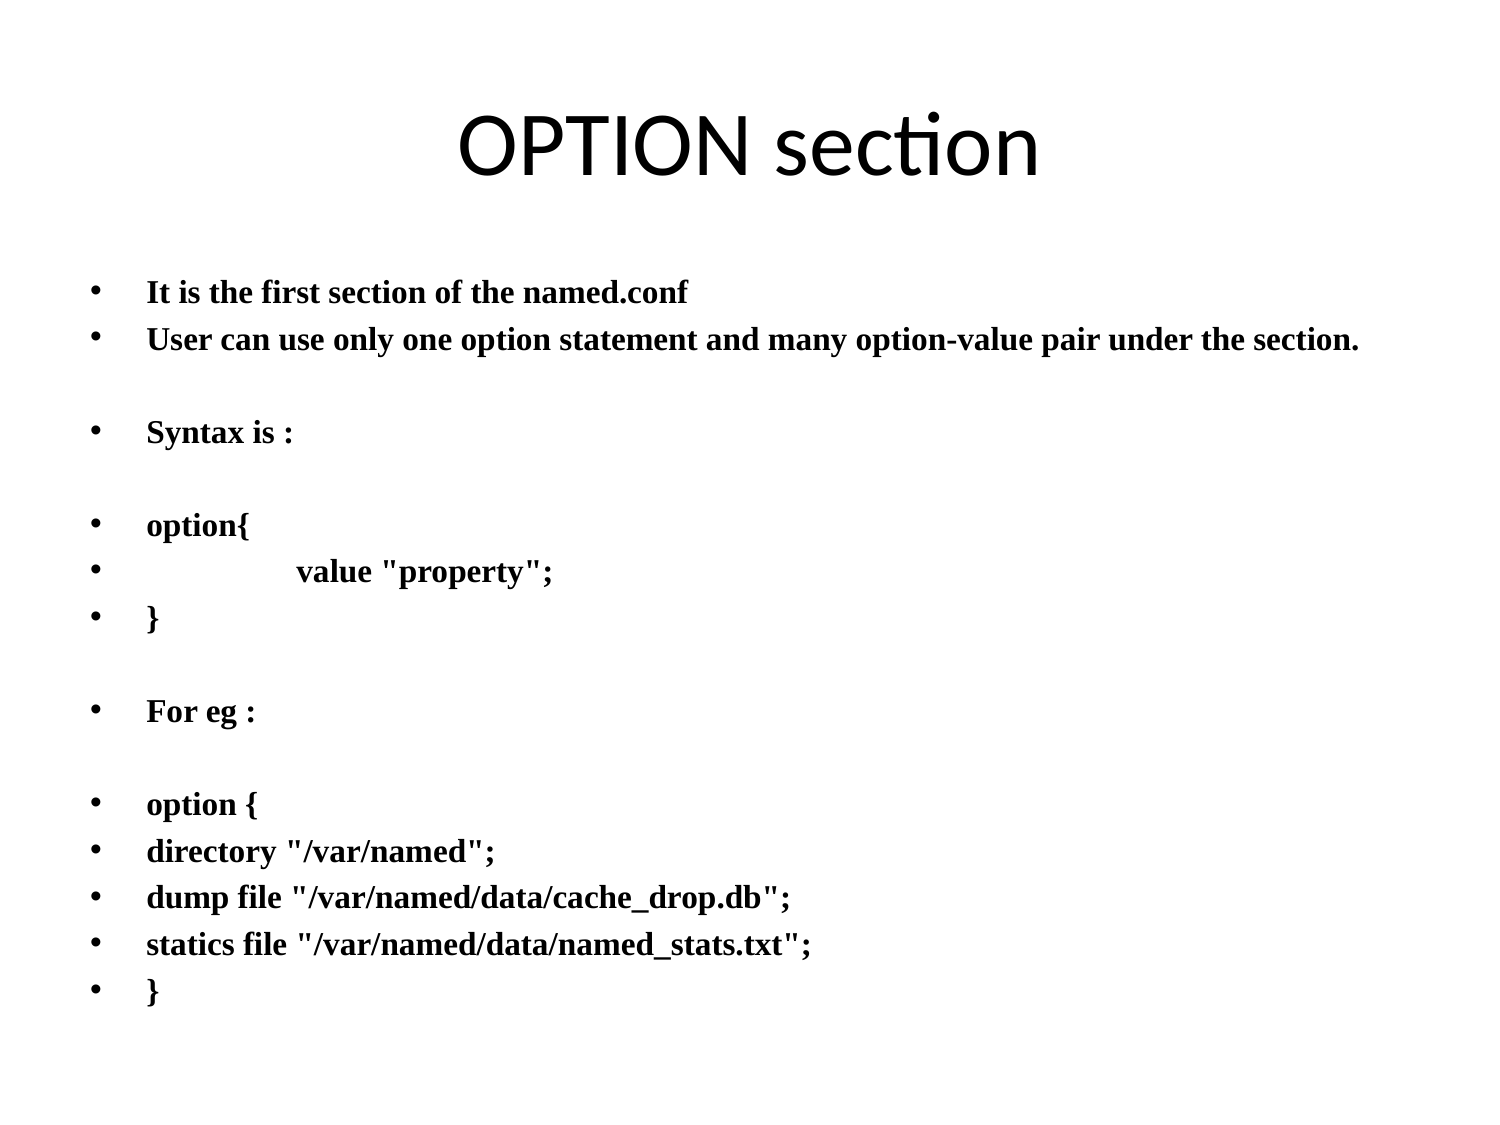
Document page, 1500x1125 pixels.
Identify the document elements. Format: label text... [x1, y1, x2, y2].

list It is the first section of the named.conf User can use only one option statement and many option-value pair under the section. Syntax is : option{ value "property"; } For eg : option { directory "/var/named"; dump file "/var/named/data/cache_drop.db"; statics file "/var/named/data/named_stats.txt"; } [75, 262, 1425, 1005]
title OPTION section [75, 45, 1425, 233]
